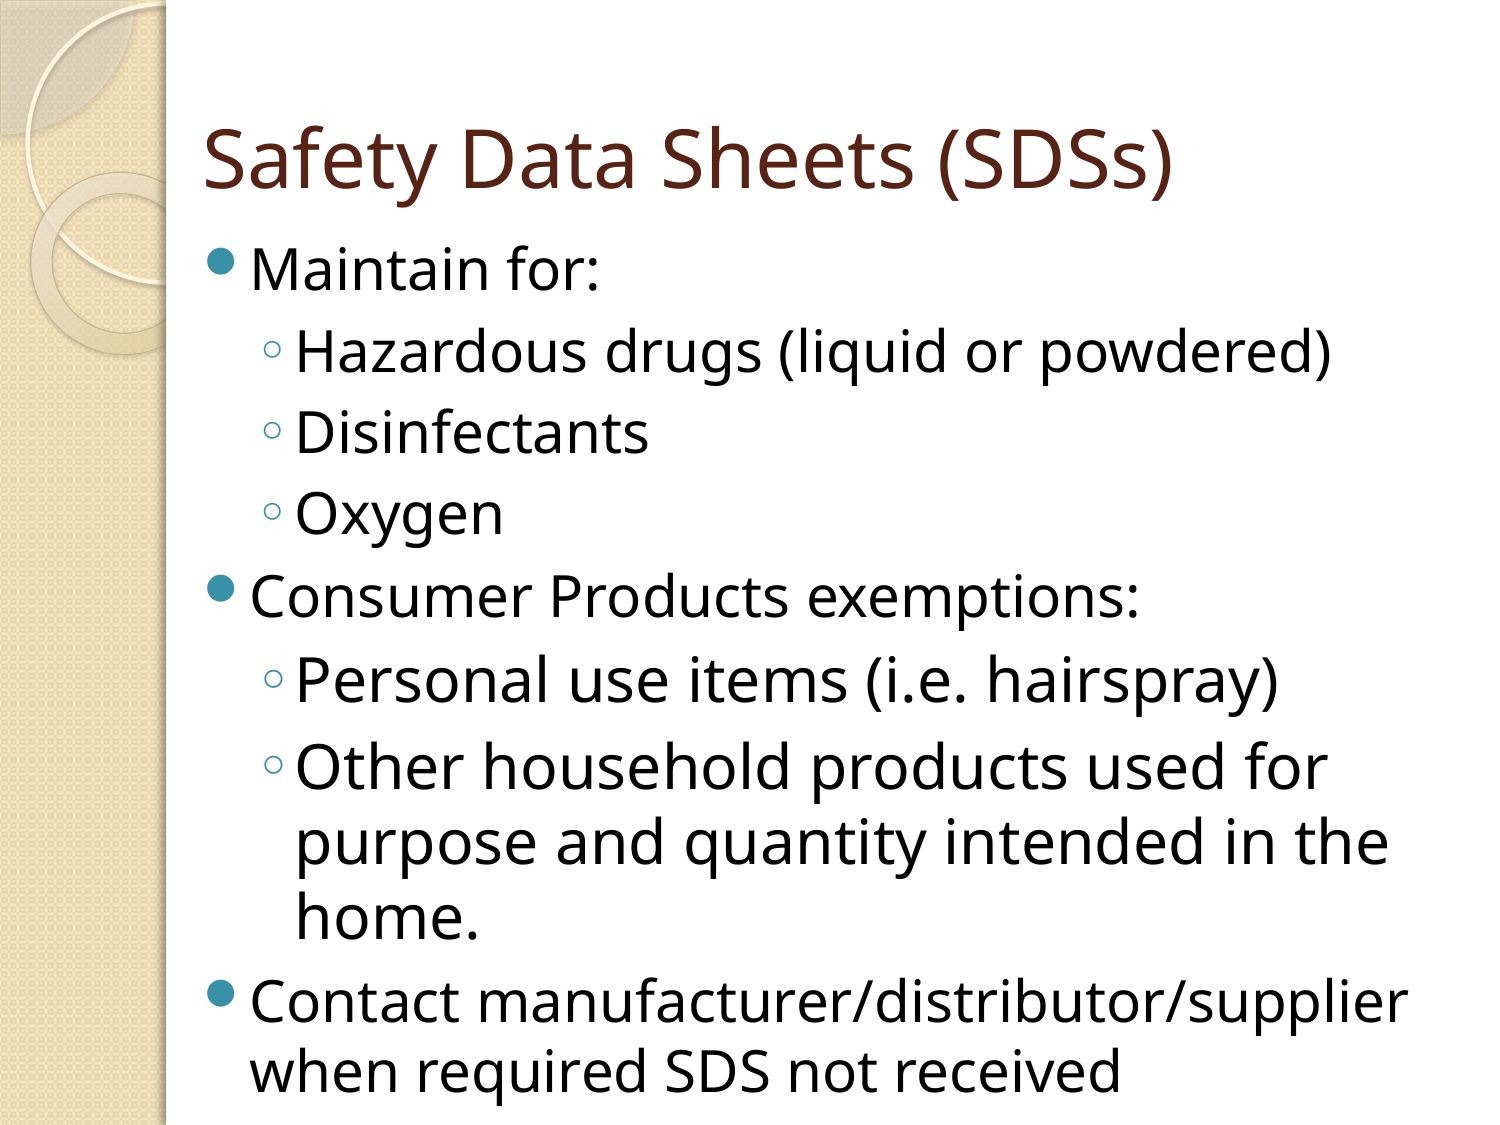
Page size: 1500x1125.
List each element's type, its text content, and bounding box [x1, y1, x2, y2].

list Maintain for: Hazardous drugs (liquid or powdered) Disinfectants Oxygen Consumer Products exemptions: Personal use items (i.e. hairspray) Other household products used for purpose and quantity intended in the home. Contact manufacturer/distributor/supplier when required SDS not received [174, 224, 1462, 1075]
title Safety Data Sheets (SDSs) [187, 99, 1463, 213]
